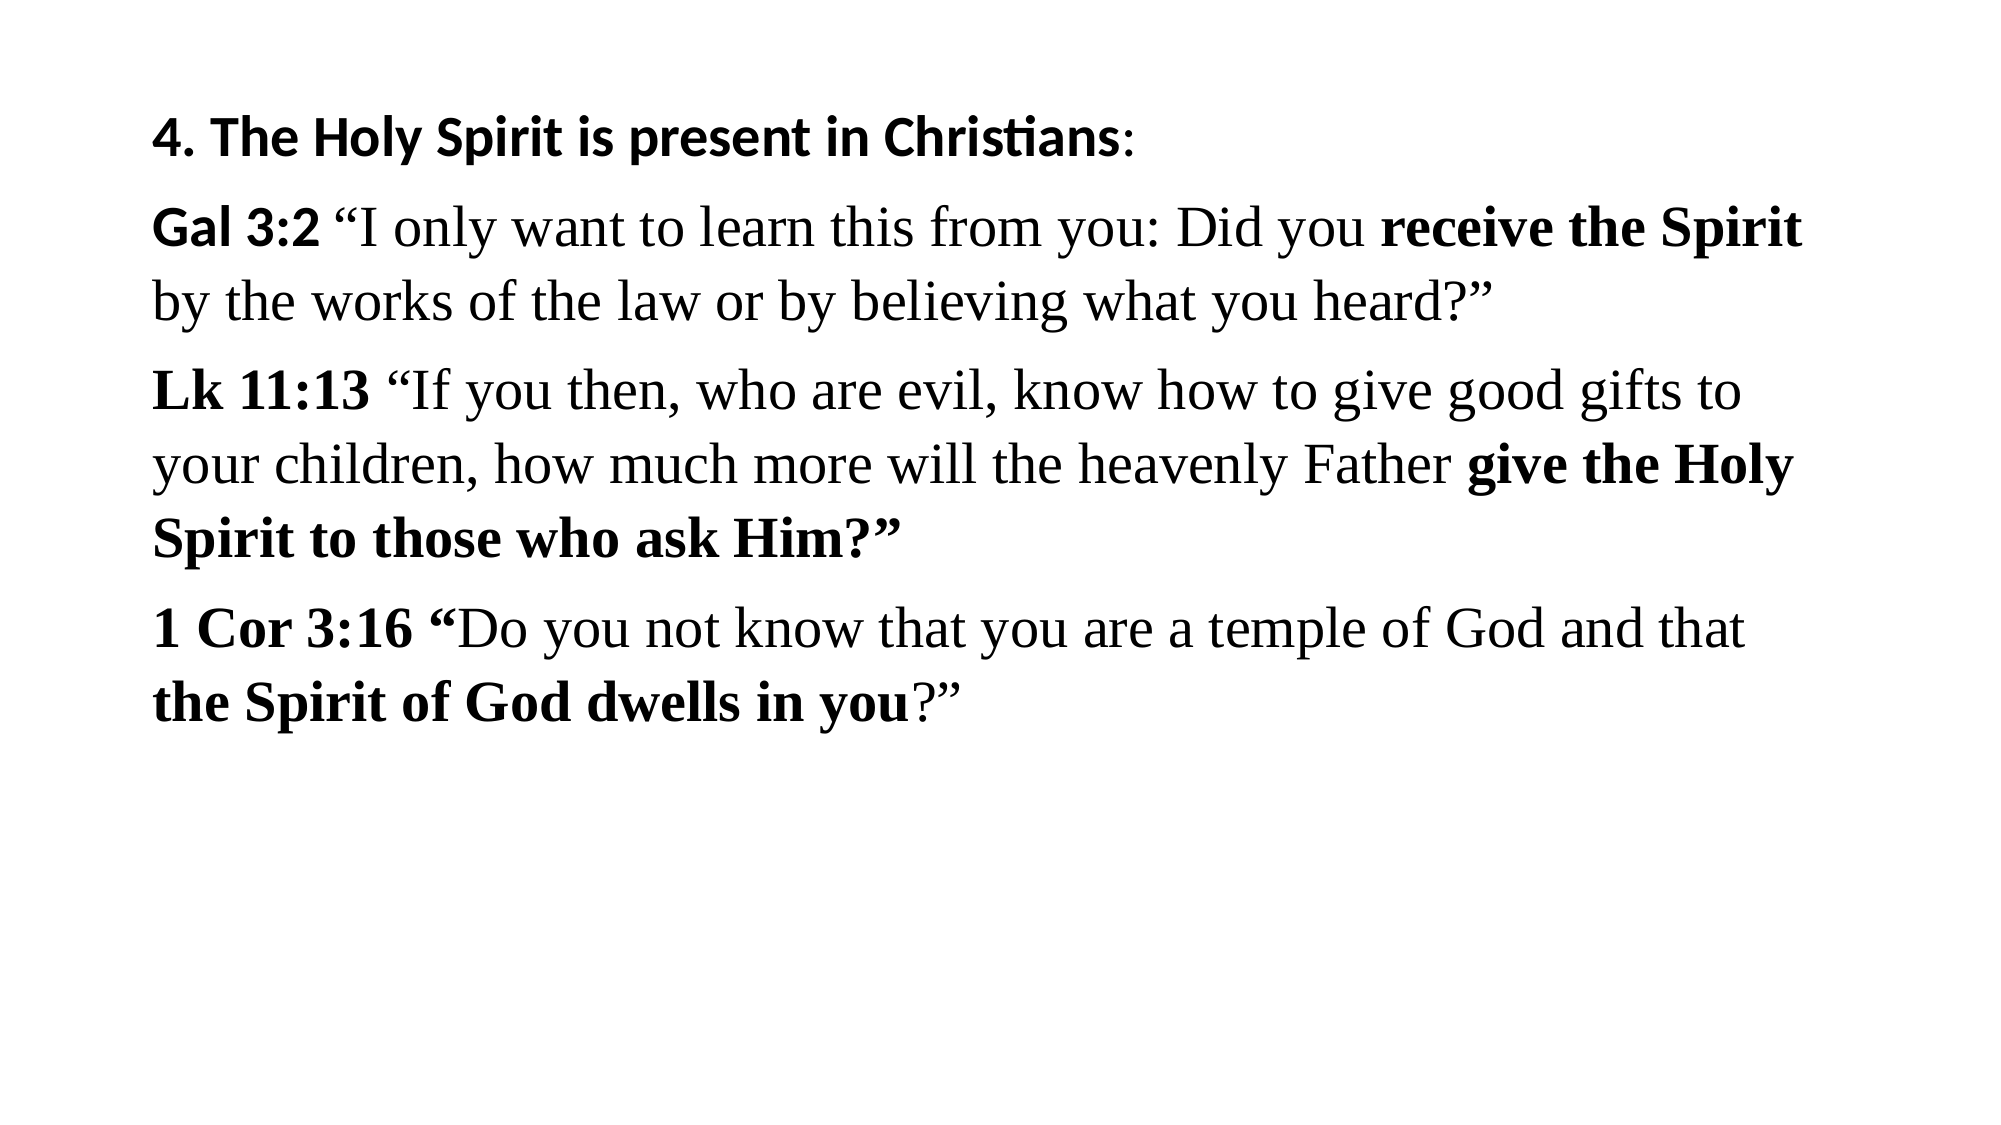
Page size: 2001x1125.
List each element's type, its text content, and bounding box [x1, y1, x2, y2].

list 4. The Holy Spirit is present in Christians: Gal 3:2 “I only want to learn this from you: Did you receive the Spirit by the works of the law or by believing what you heard?” Lk 11:13 “If you then, who are evil, know how to give good gifts to your children, how much more will the heavenly Father give the Holy Spirit to those who ask Him?” 1 Cor 3:16 “Do you not know that you are a temple of God and that the Spirit of God dwells in you?” [137, 86, 1863, 1014]
